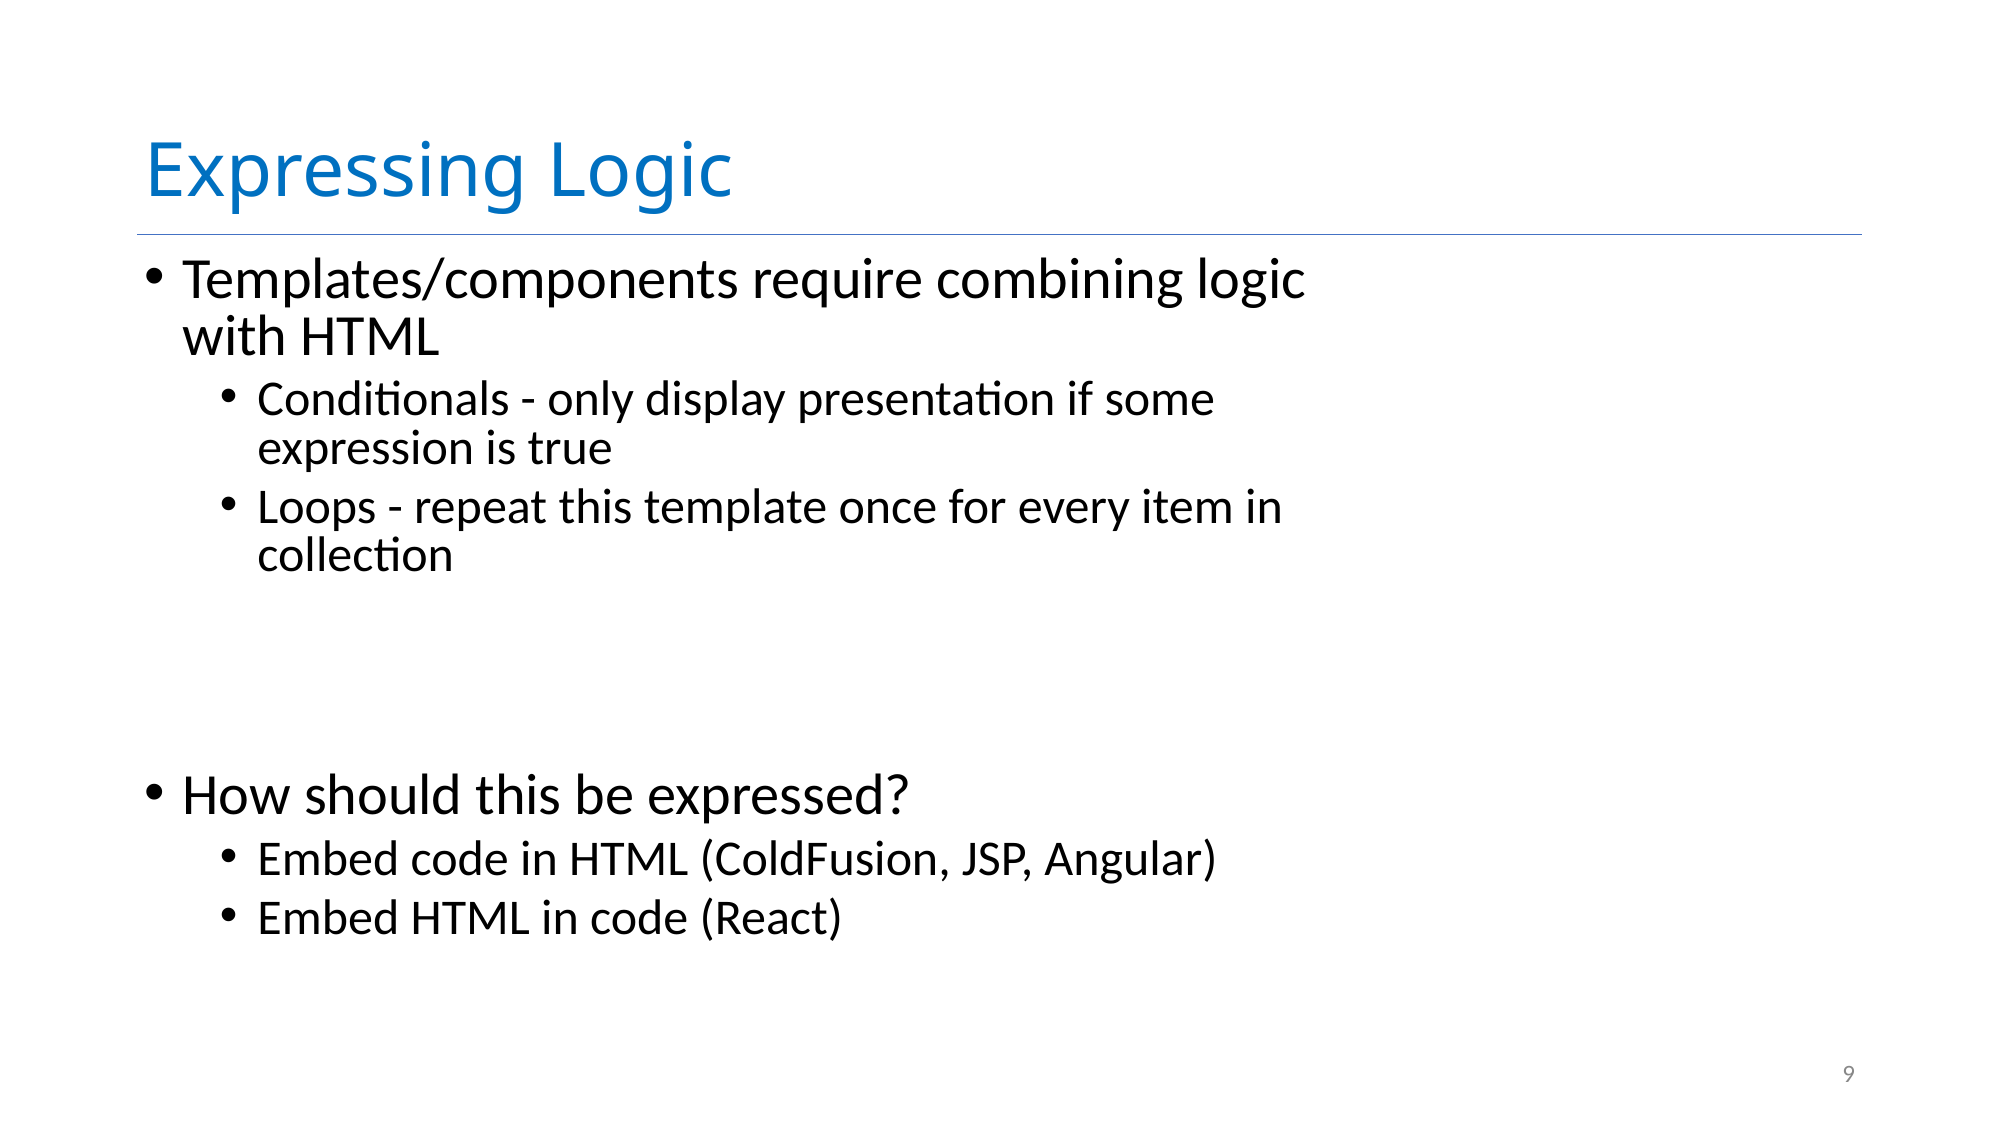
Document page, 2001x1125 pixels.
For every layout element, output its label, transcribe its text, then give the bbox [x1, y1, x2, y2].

title Expressing Logic [136, 2, 1863, 221]
slide_number 9 [1819, 1051, 1863, 1094]
list Templates/components require combining logic with HTML Conditionals - only display presentation if some expression is true Loops - repeat this template once for every item in collection How should this be expressed? Embed code in HTML (ColdFusion, JSP, Angular) Embed HTML in code (React) [136, 245, 1432, 961]
